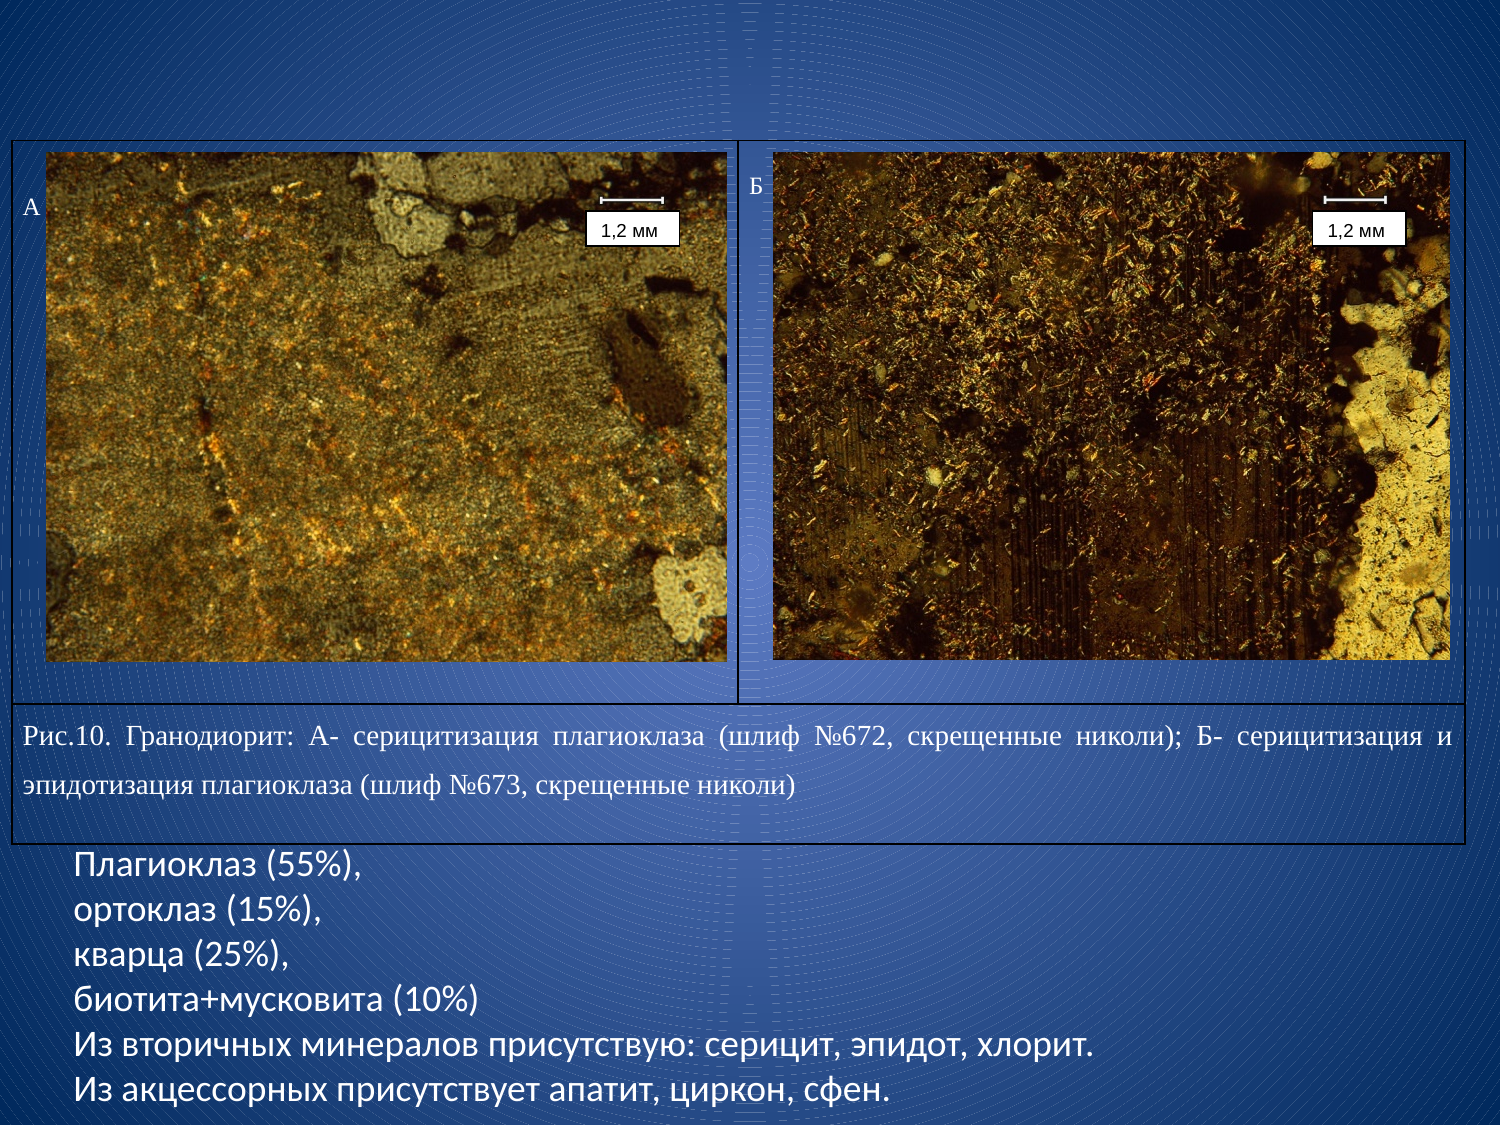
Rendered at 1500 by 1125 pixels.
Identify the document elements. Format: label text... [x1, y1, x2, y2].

picture [46, 152, 727, 662]
picture [773, 152, 1451, 660]
table_header А [13, 141, 737, 703]
table_header Б [739, 141, 1464, 703]
text_box Плагиоклаз (55%), ортоклаз (15%), кварца (25%), биотита+мусковита (10%) Из вторичных минералов присутствую: серицит, эпидот, хлорит. Из акцессорных присутствует апатит, циркон, сфен. [58, 831, 1430, 1117]
table_cell Рис.10. Гранодиорит: А- серицитизация плагиоклаза (шлиф №672, скрещенные николи); Б- серицитизация и эпидотизация плагиоклаза (шлиф №673, скрещенные николи) [13, 705, 1464, 843]
